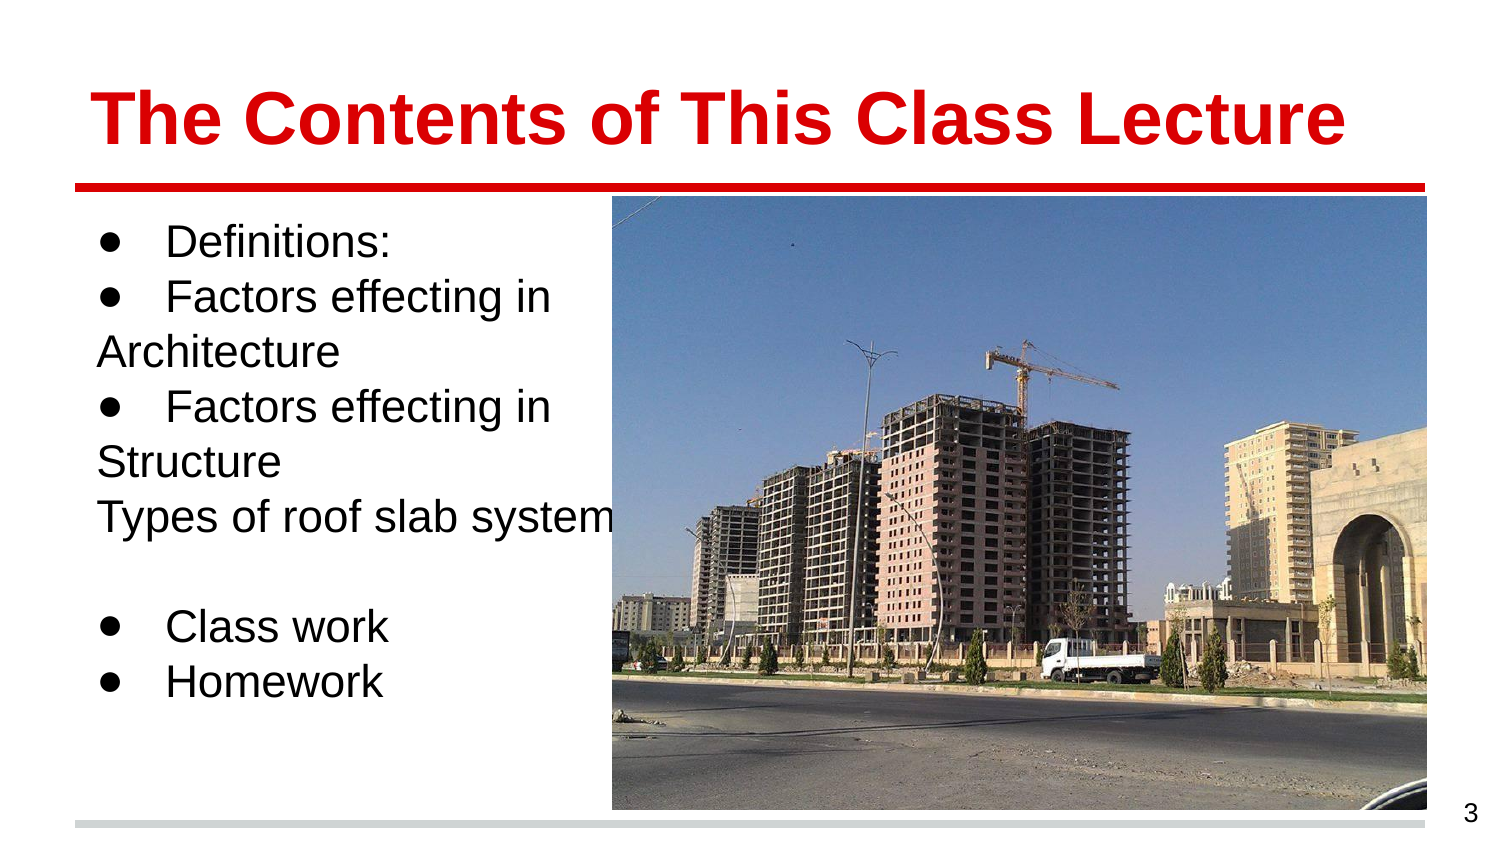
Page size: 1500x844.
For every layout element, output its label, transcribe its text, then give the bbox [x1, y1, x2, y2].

picture [612, 196, 1428, 810]
slide_number 3 [1403, 779, 1494, 844]
title The Contents of This Class Lecture [75, 33, 1425, 175]
list Definitions: Factors effecting in Architecture Factors effecting in Structure Types of roof slab system Class work Homework [75, 196, 611, 808]
